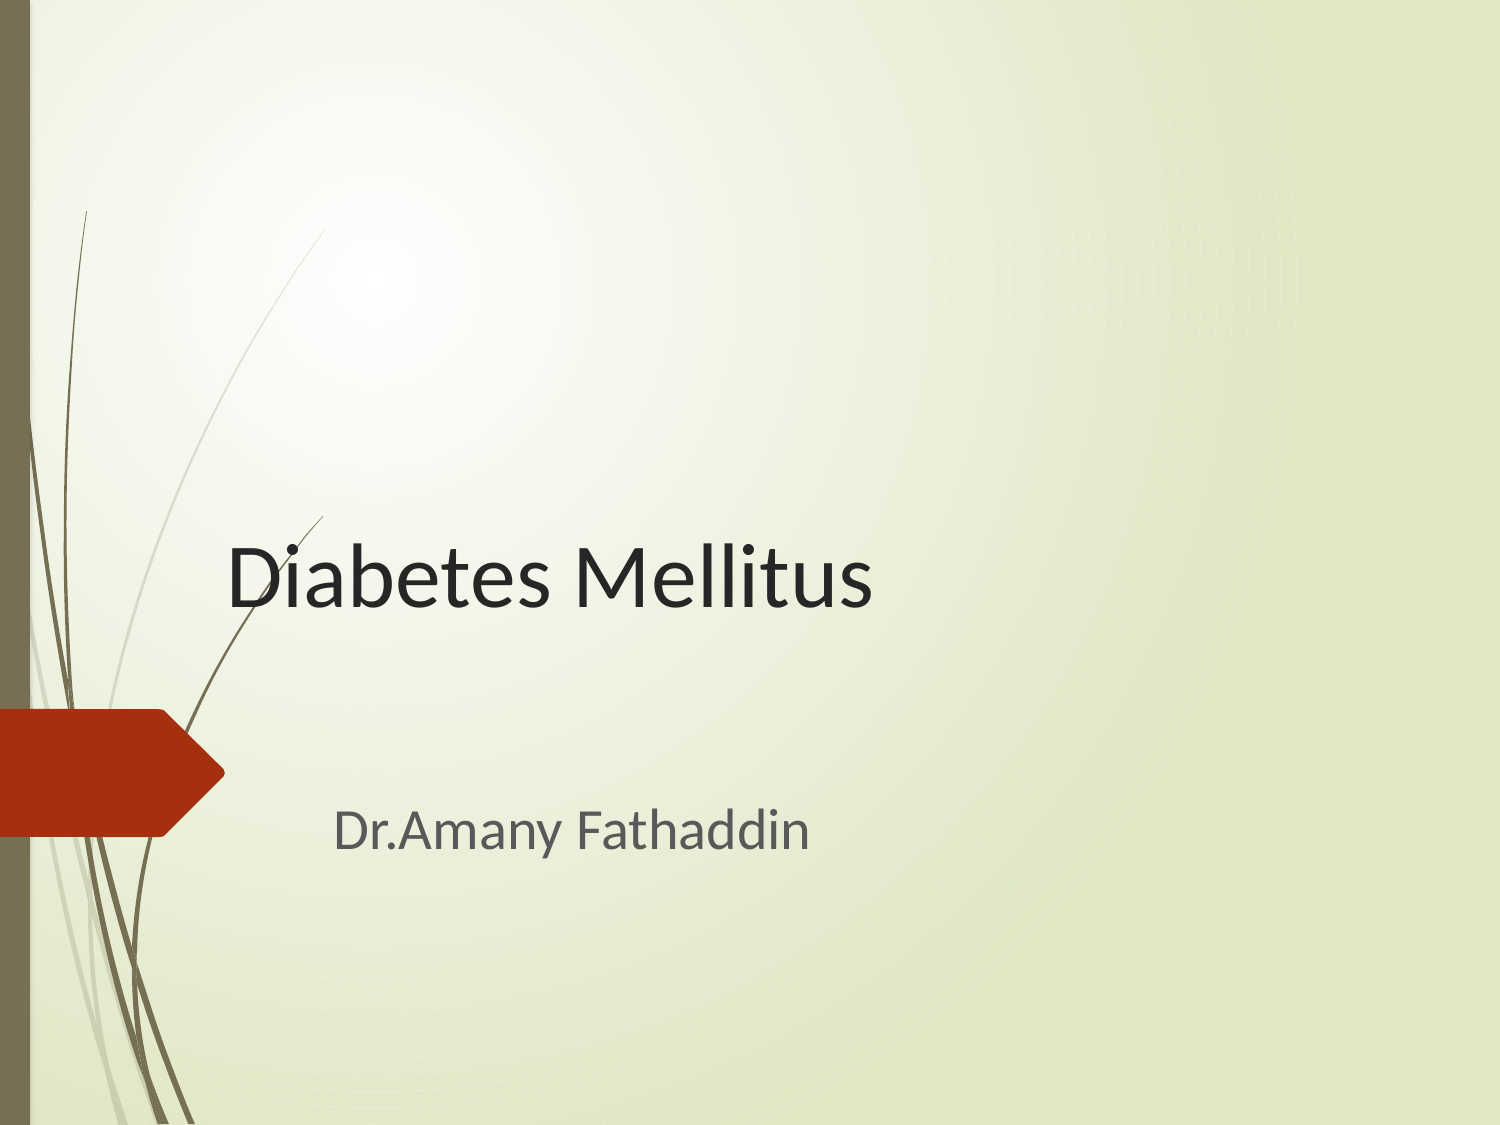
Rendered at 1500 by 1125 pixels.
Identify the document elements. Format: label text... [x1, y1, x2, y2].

title Diabetes Mellitus [187, 262, 1402, 634]
subtitle Dr.Amany Fathaddin [318, 783, 1402, 969]
